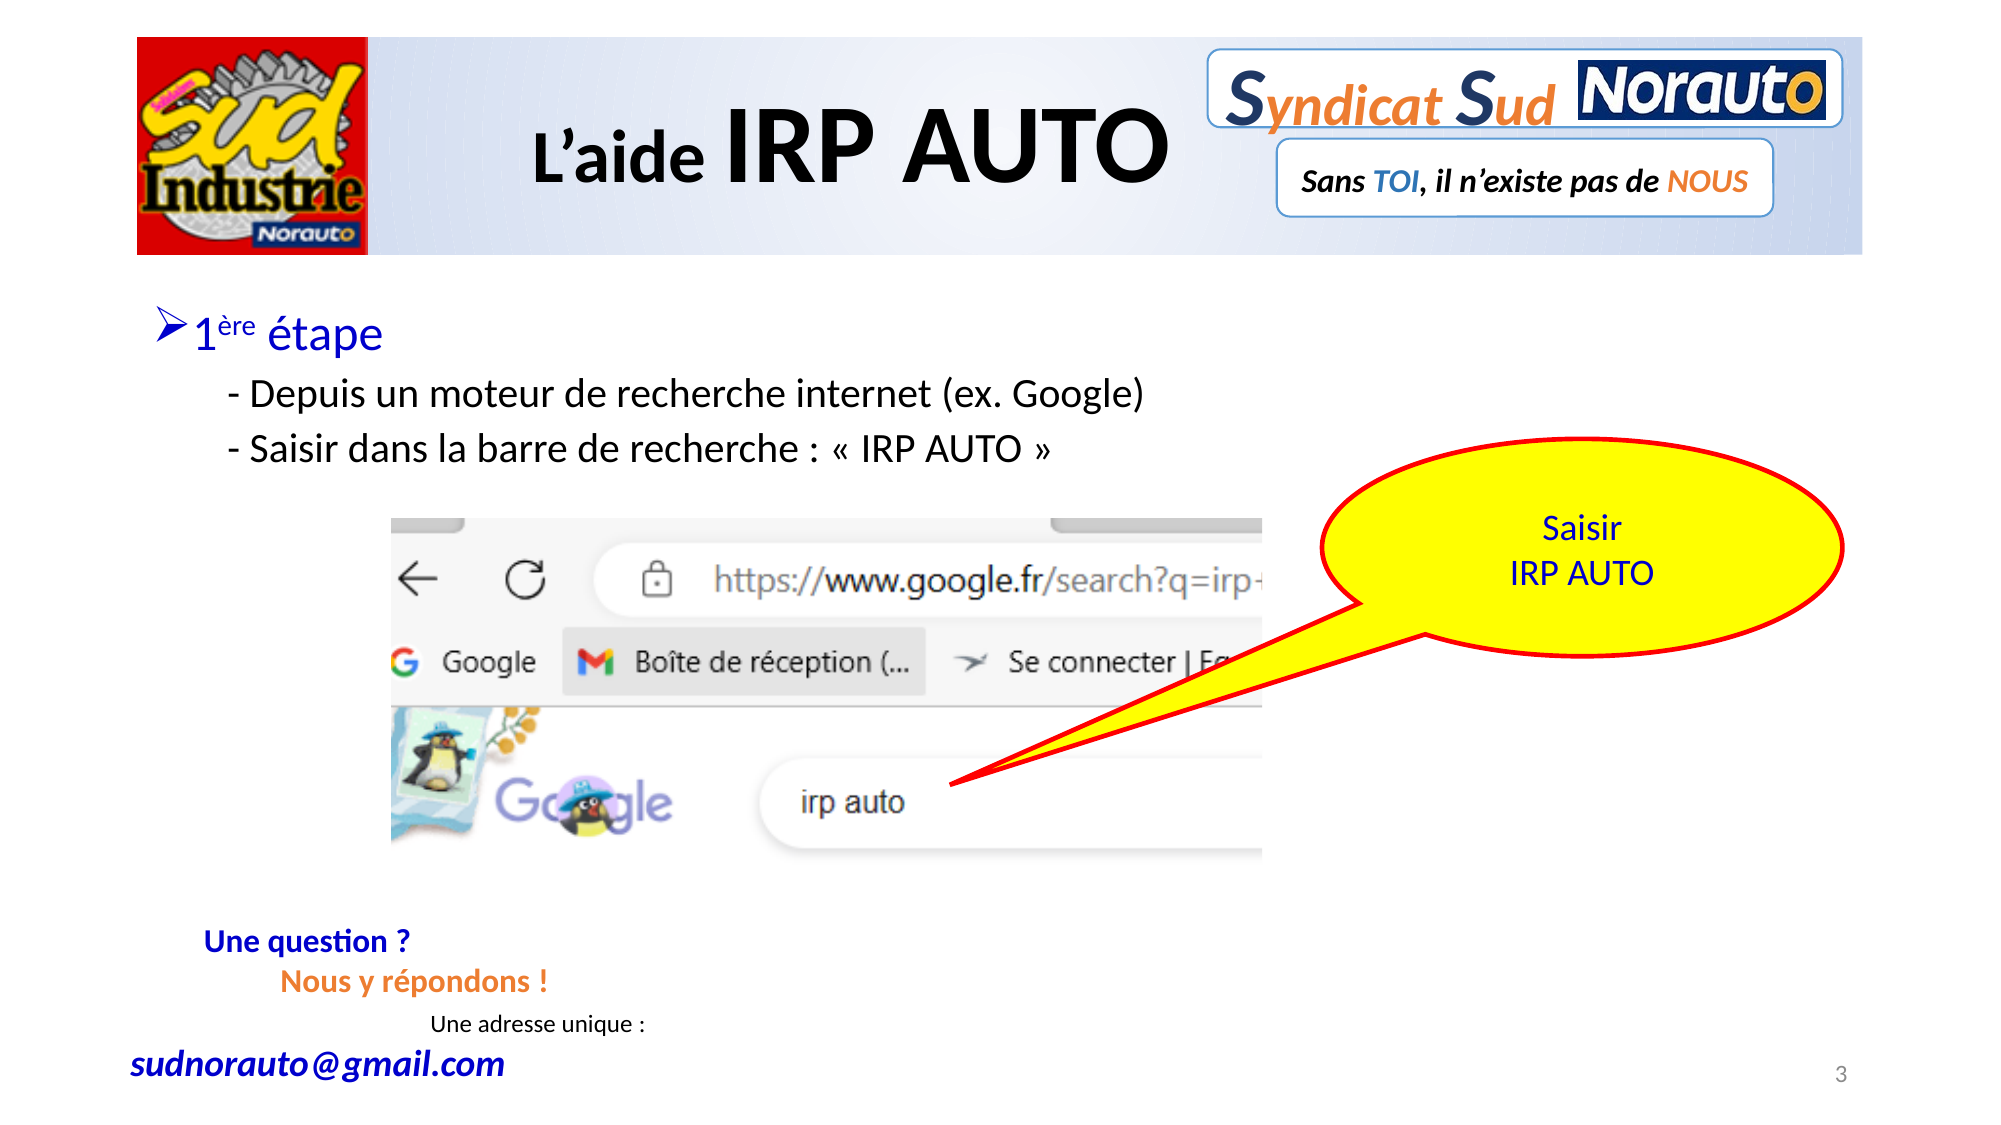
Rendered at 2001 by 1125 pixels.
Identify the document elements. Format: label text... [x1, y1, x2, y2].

text_box Syndicat Sud [1206, 48, 1844, 129]
text_box Sans TOI, il n’existe pas de NOUS [1275, 137, 1775, 218]
text_box Une question ? Nous y répondons ! Une adresse unique : sudnorauto@gmail.com [115, 891, 969, 1072]
title L’aide IRP AUTO [368, 37, 1863, 255]
list 1ère étape - Depuis un moteur de recherche internet (ex. Google) - Saisir dans la barre de recherche : « IRP AUTO » [137, 299, 1863, 1014]
text_box Saisir IRP AUTO [1263, 437, 1844, 687]
picture [137, 37, 368, 255]
slide_number 3 [1412, 1042, 1863, 1103]
picture [383, 518, 1263, 873]
picture [1578, 60, 1826, 121]
